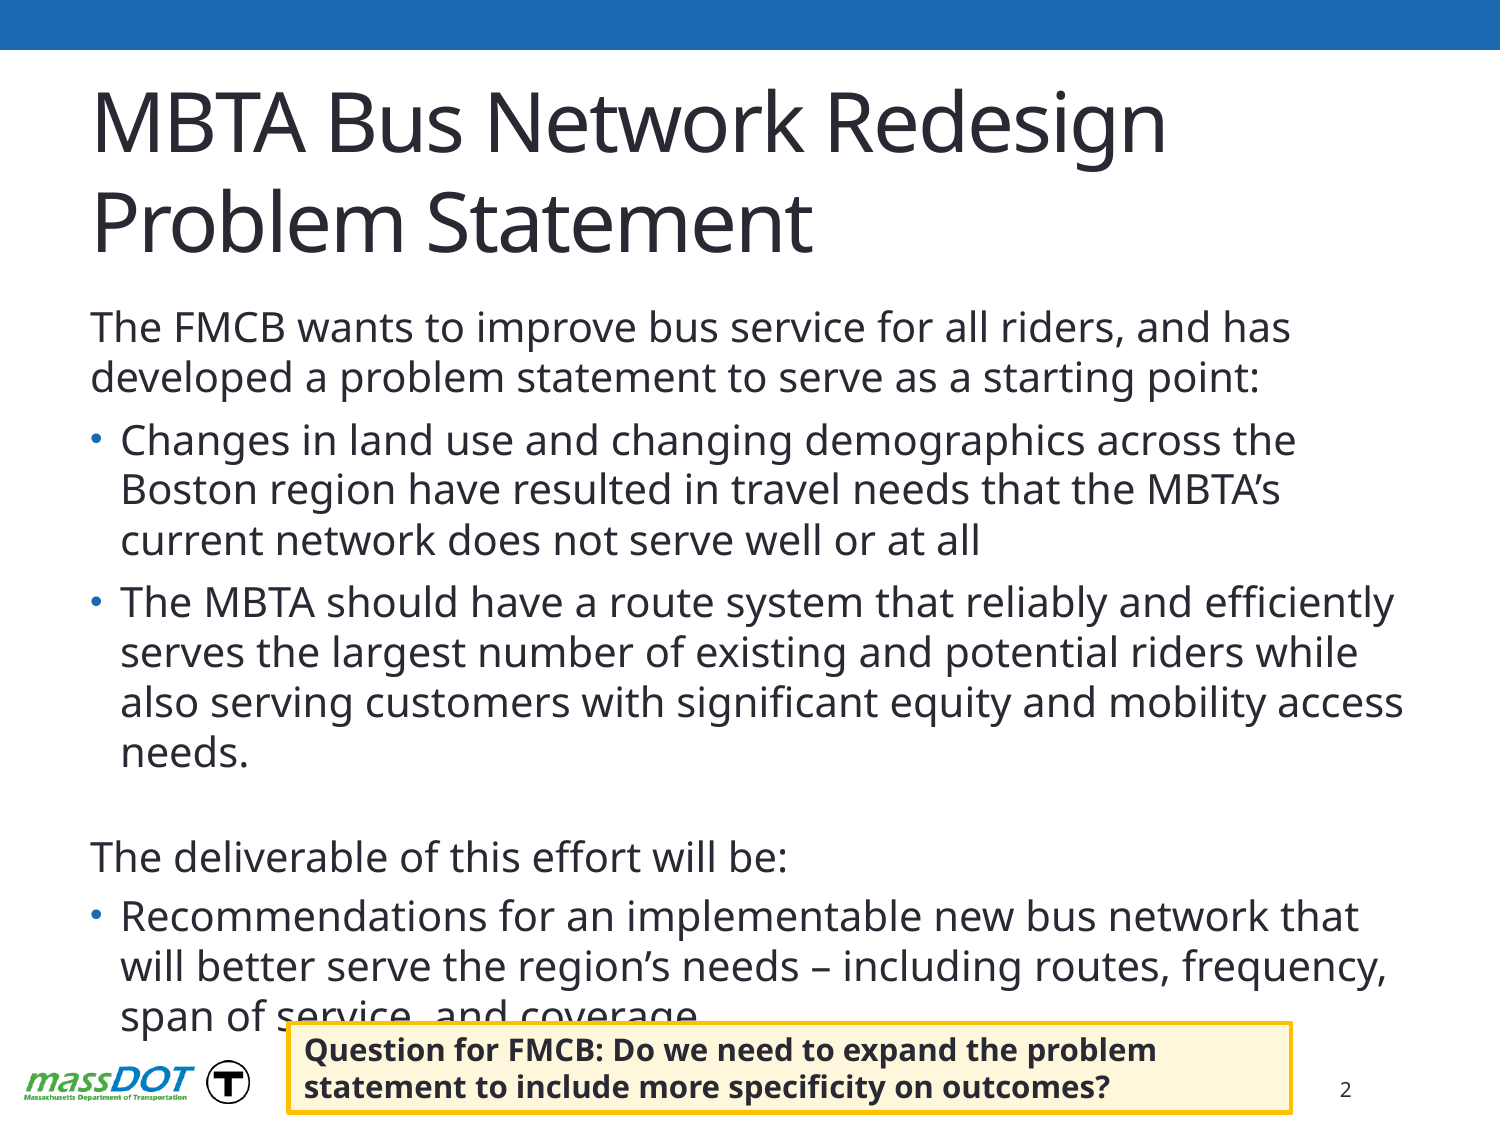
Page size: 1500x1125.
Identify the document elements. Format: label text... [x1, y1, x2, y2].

picture [24, 1066, 195, 1101]
slide_number 2 [1325, 1069, 1500, 1124]
picture [206, 1060, 250, 1104]
text_box Question for FMCB: Do we need to expand the problem statement to include more specificity on outcomes? [288, 1022, 1292, 1113]
title MBTA Bus Network Redesign Problem Statement [75, 87, 1425, 250]
list The FMCB wants to improve bus service for all riders, and has developed a problem statement to serve as a starting point: Changes in land use and changing demographics across the Boston region have resulted in travel needs that the MBTA’s current network does not serve well or at all The MBTA should have a route system that reliably and efficiently serves the largest number of existing and potential riders while also serving customers with significant equity and mobility access needs. The deliverable of this effort will be: Recommendations for an implementable new bus network that will better serve the region’s needs – including routes, frequency, span of service, and coverage. [75, 293, 1425, 1018]
